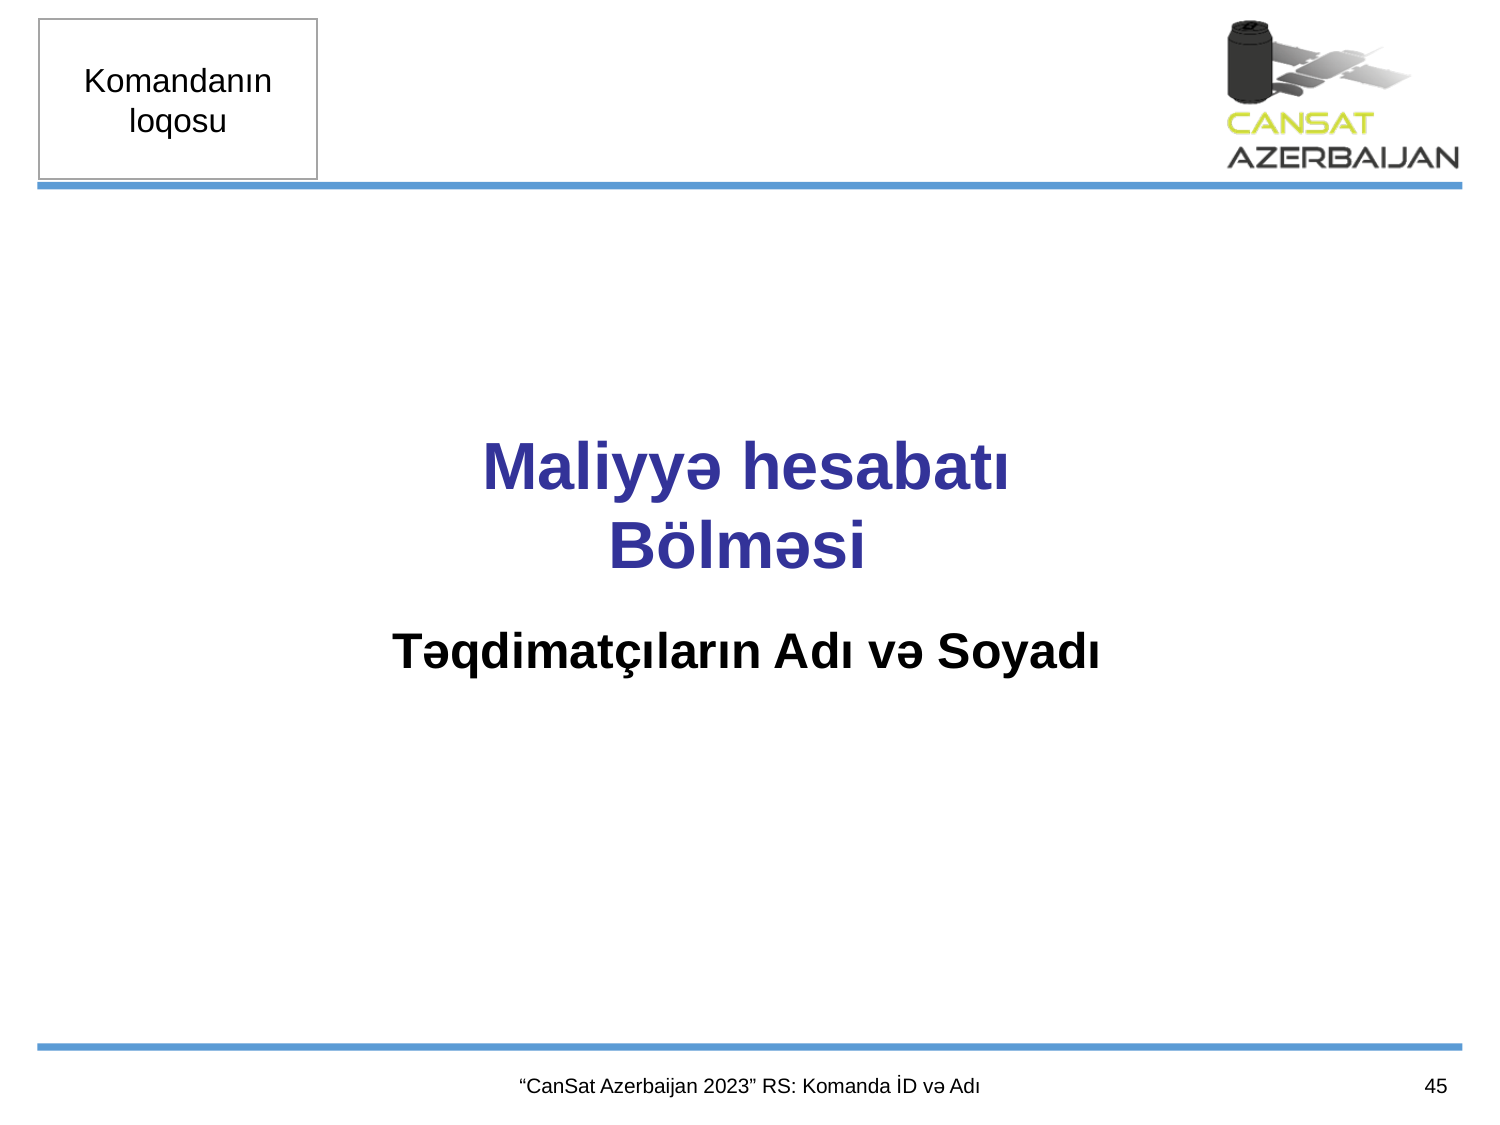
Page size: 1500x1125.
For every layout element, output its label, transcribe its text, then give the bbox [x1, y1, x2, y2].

footer “CanSat Azerbaijan 2023” RS: Komanda İD və Adı [397, 1055, 1103, 1115]
slide_number 45 [1312, 1055, 1463, 1115]
picture [1217, 5, 1463, 178]
text_box Təqdimatçıların Adı və Soyadı [353, 612, 1141, 772]
text_box Maliyyə hesabatı Bölməsi [268, 411, 1225, 593]
